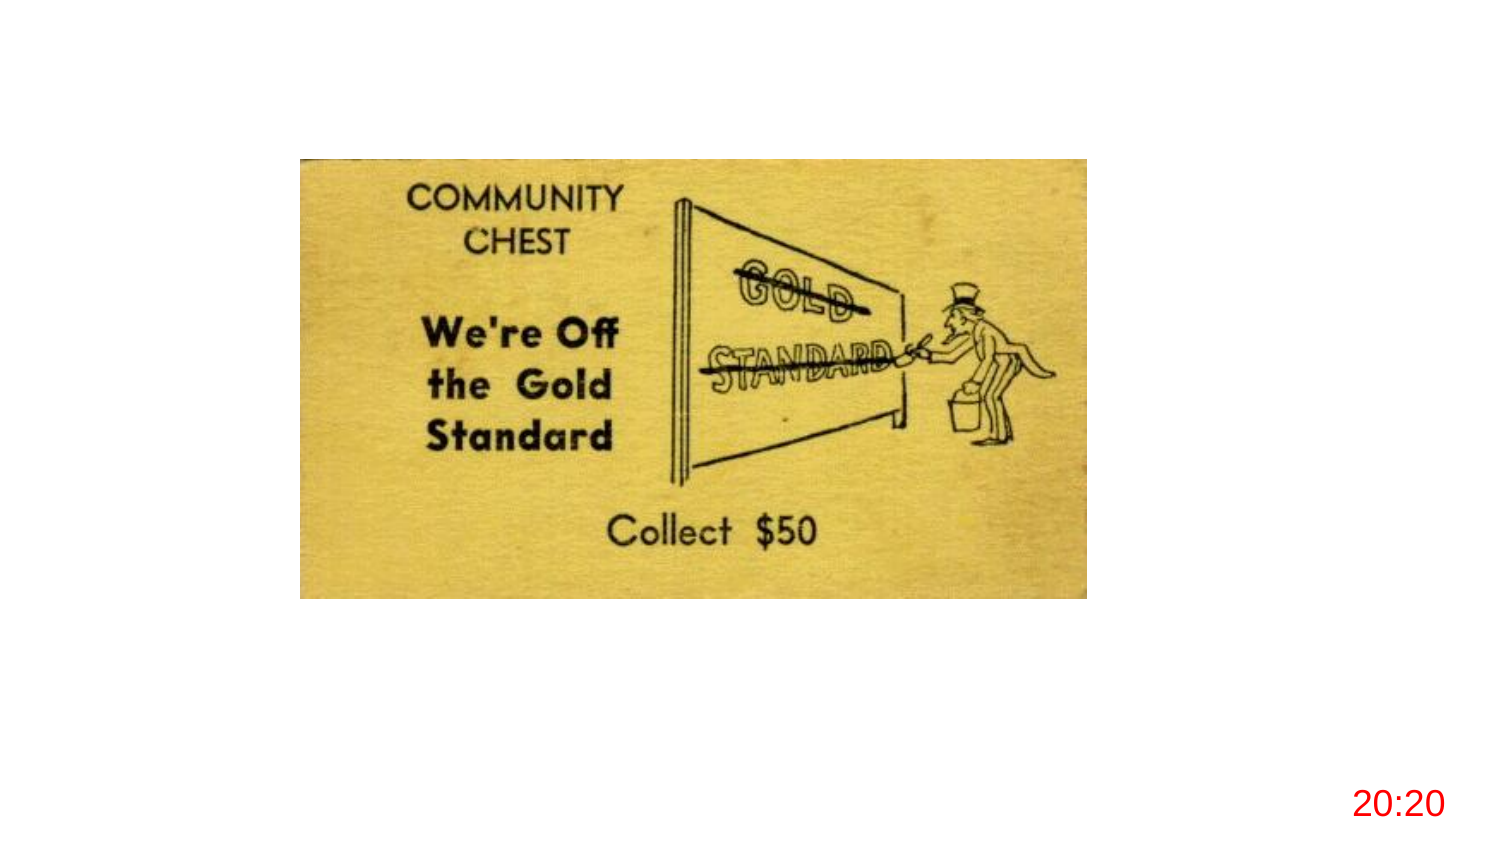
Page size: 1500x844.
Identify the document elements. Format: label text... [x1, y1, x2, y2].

text_box 20:20 [1337, 771, 1475, 832]
picture [299, 159, 1087, 599]
